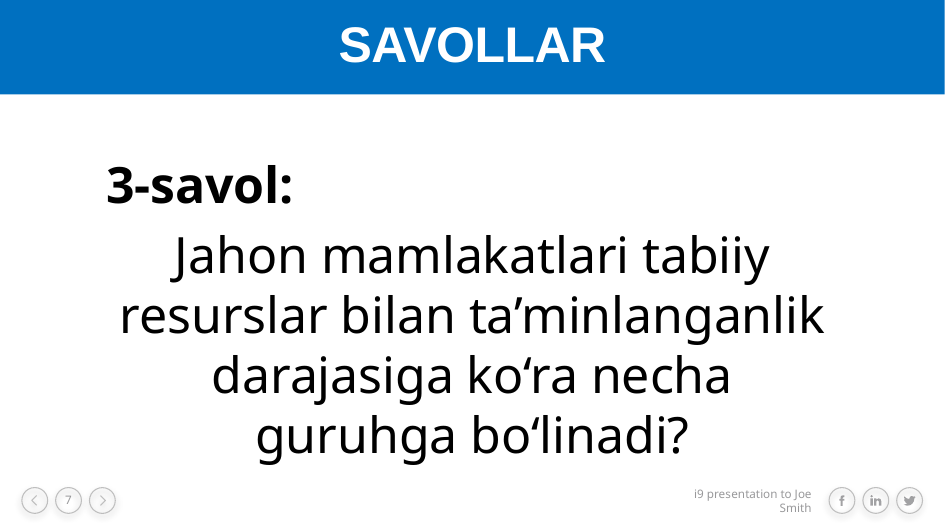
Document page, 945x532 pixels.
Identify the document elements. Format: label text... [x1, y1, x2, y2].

list 3-savol: Jahon mamlakatlari tabiiy resurslar bilan ta’minlanganlik darajasiga ko‘ra necha guruhga bo‘linadi? [106, 153, 839, 473]
text_box SAVOLLAR [0, 0, 945, 95]
